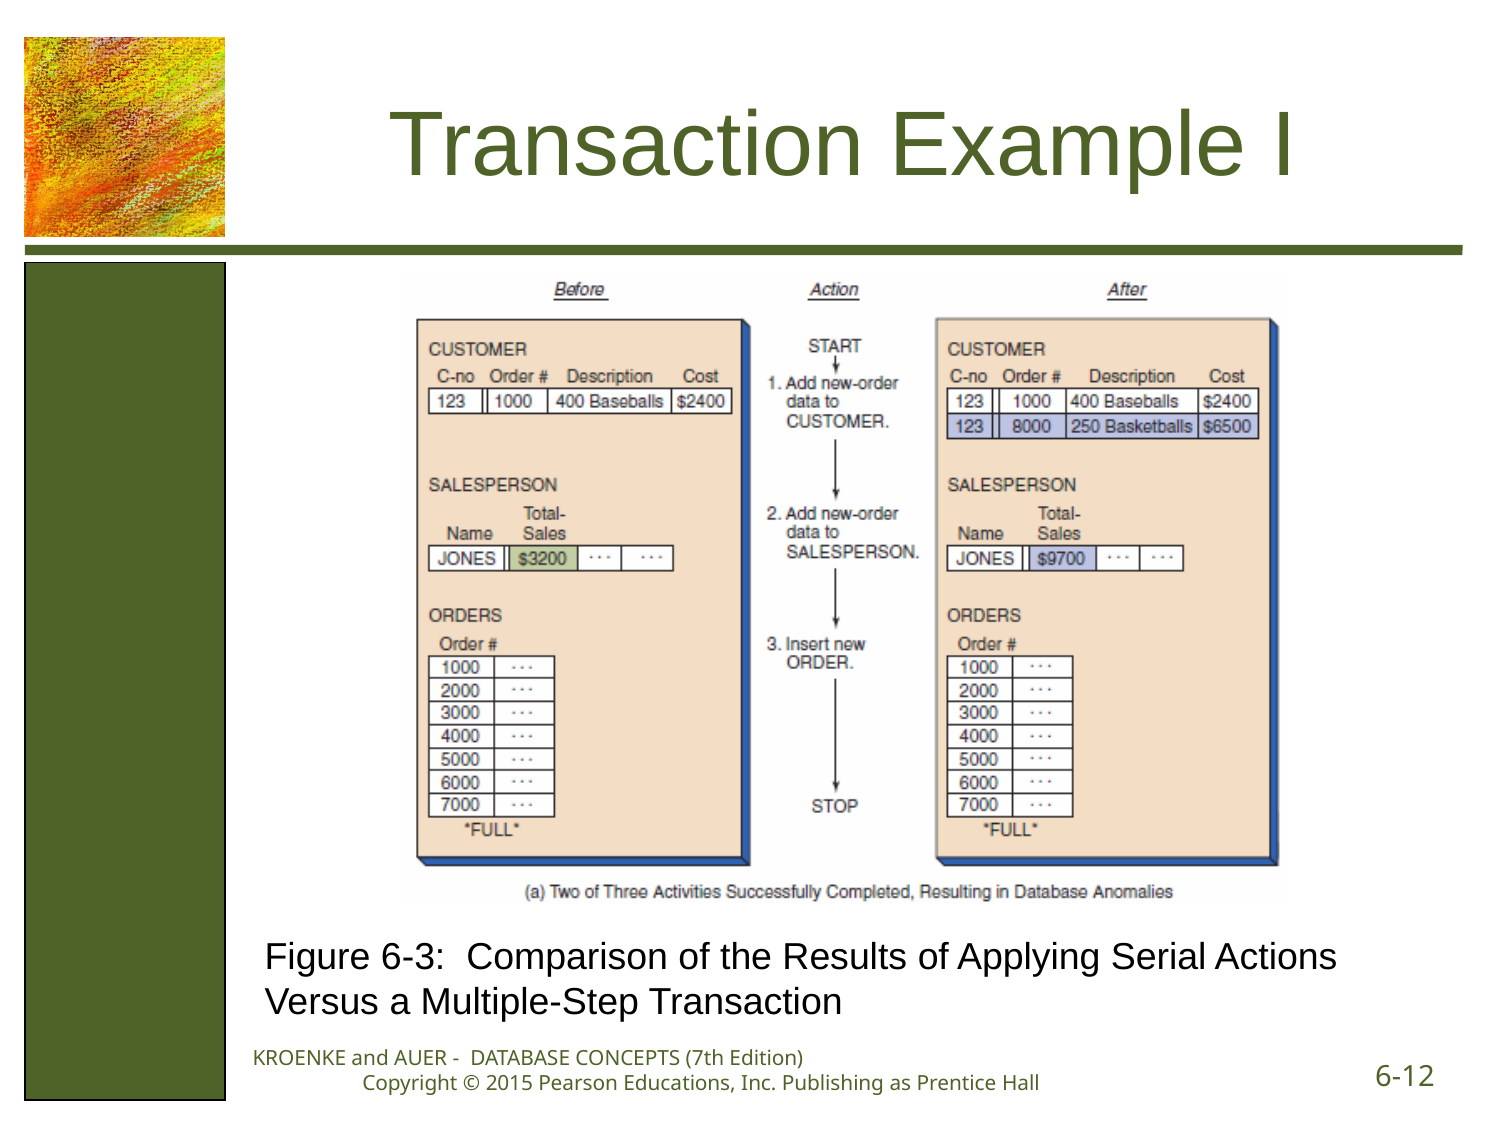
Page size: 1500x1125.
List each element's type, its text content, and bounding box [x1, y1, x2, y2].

picture [399, 274, 1288, 906]
slide_number 6-12 [1287, 1049, 1451, 1103]
footer KROENKE and AUER - DATABASE CONCEPTS (7th Edition) Copyright © 2015 Pearson Educations, Inc. Publishing as Prentice Hall [237, 1037, 1088, 1104]
title Transaction Example I [237, 44, 1451, 233]
picture [24, 37, 225, 237]
text_box Figure 6-3: Comparison of the Results of Applying Serial Actions Versus a Multiple-Step Transaction [249, 924, 1463, 1030]
